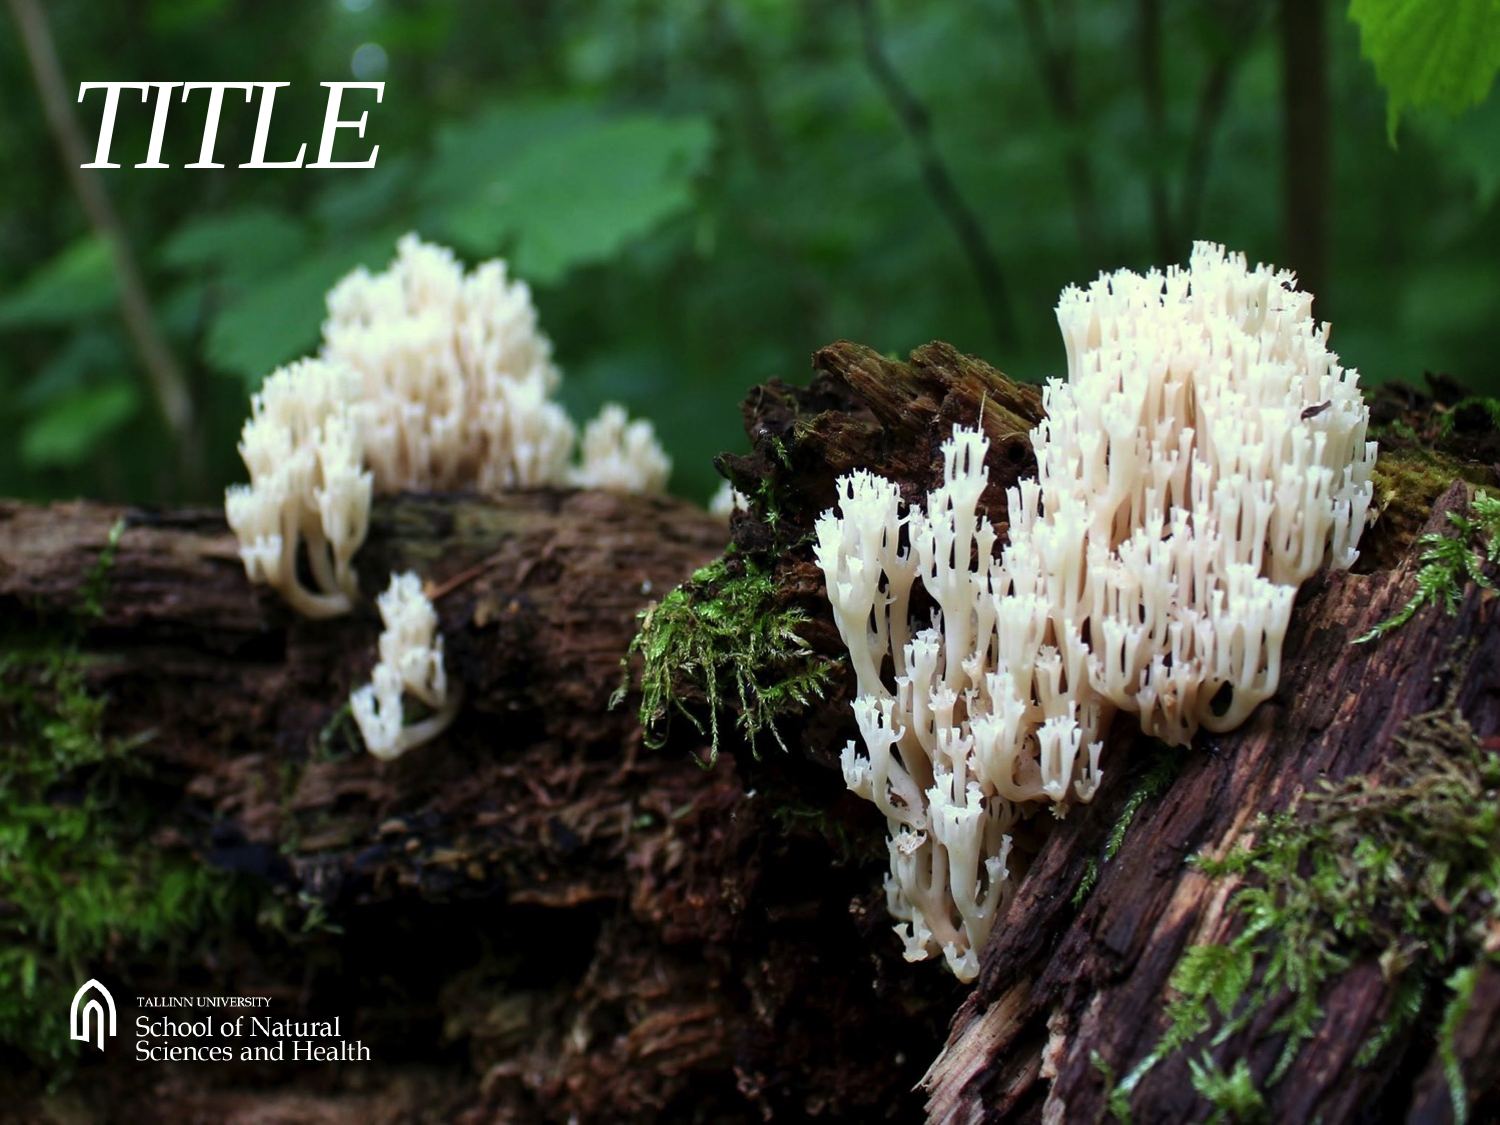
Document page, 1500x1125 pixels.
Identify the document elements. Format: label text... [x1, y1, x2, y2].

picture [0, 0, 1500, 1125]
title Title [54, 34, 1444, 252]
